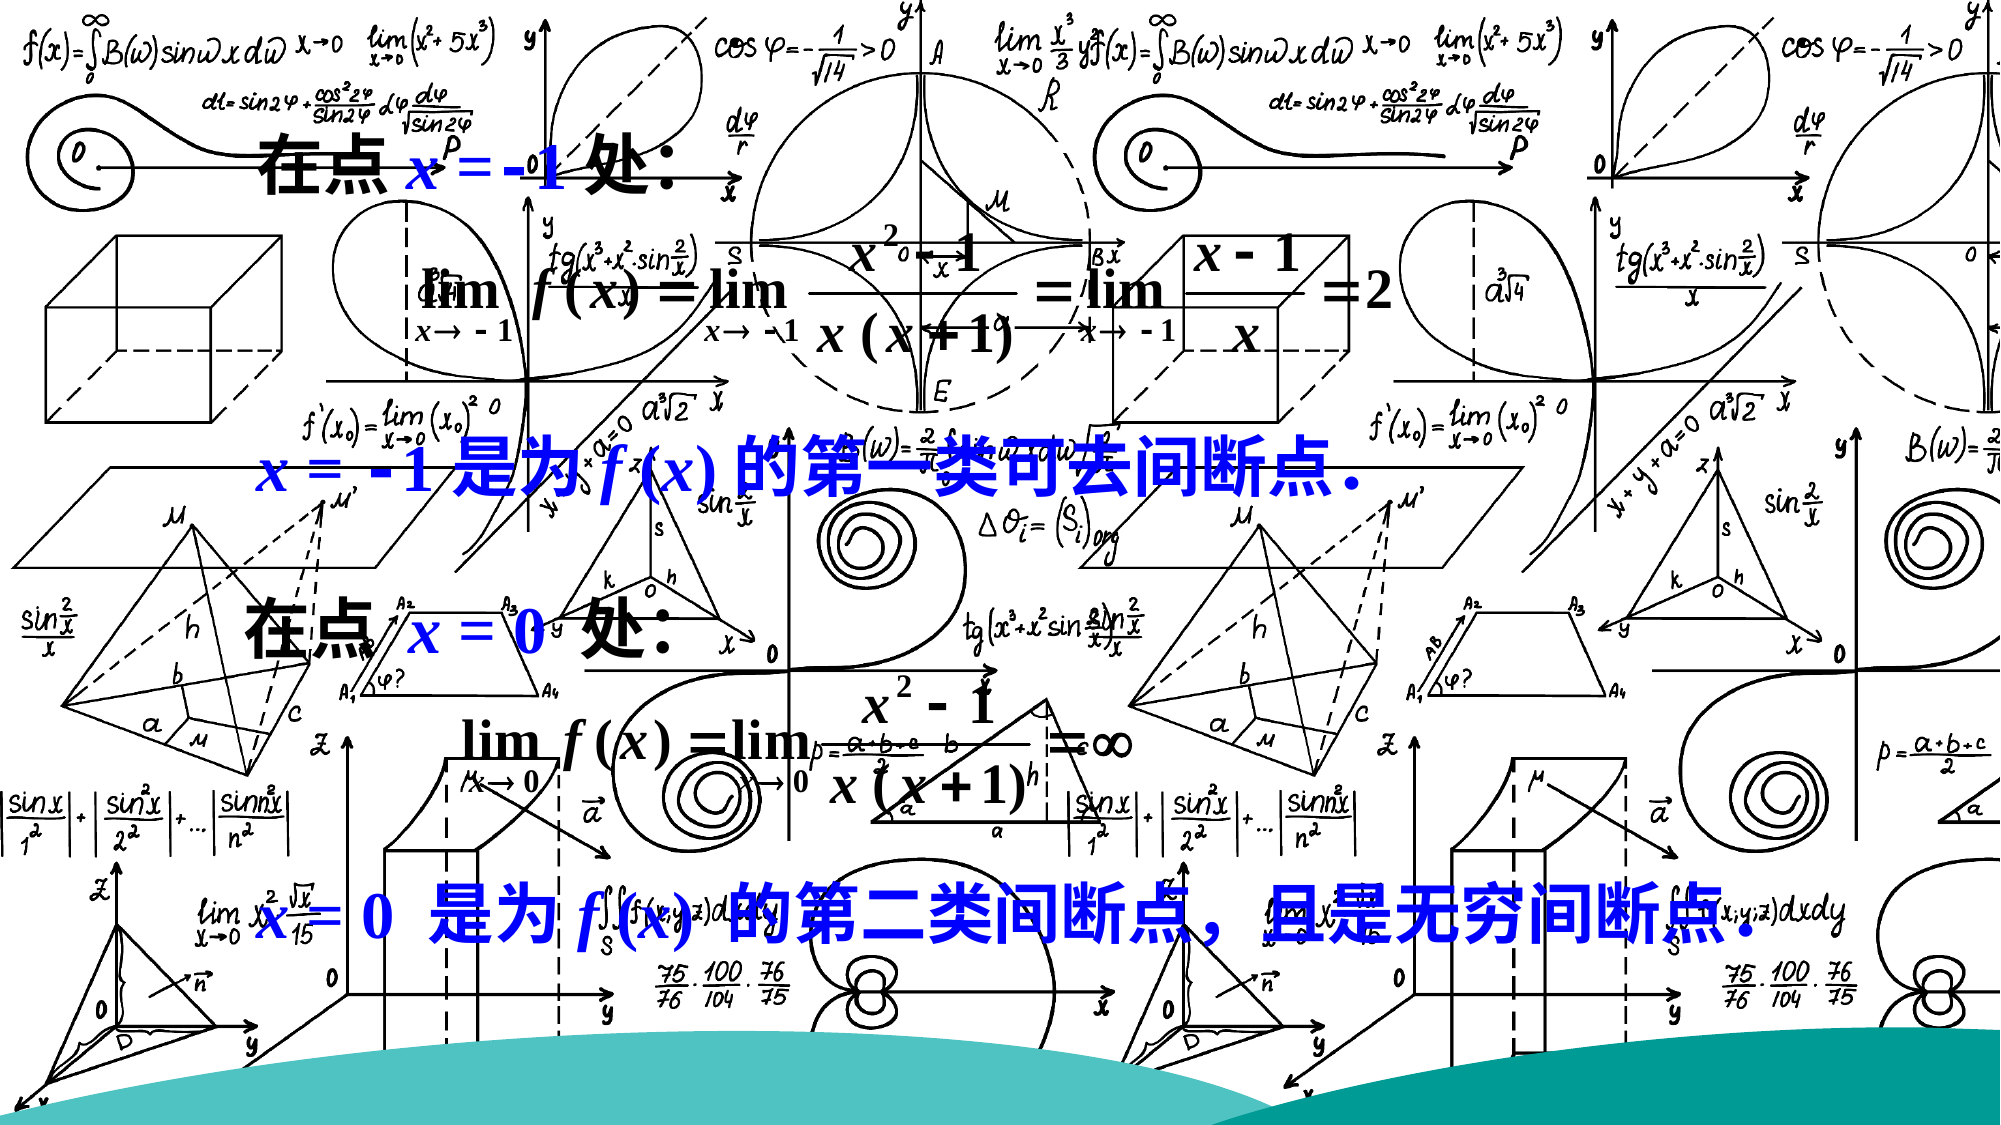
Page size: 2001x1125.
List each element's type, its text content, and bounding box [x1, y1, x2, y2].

picture [0, 0, 2000, 1115]
text_box x = -1是为f (x)的第一类可去间断点． [241, 377, 1783, 513]
text_box x = 0 是为f (x) 的第二类间断点，且是无穷间断点． [241, 824, 1783, 960]
text_box 在点x =-1处： [241, 75, 1299, 210]
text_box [453, 660, 1142, 824]
text_box 在点 x = 0 处： [228, 539, 1286, 674]
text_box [403, 208, 1400, 373]
